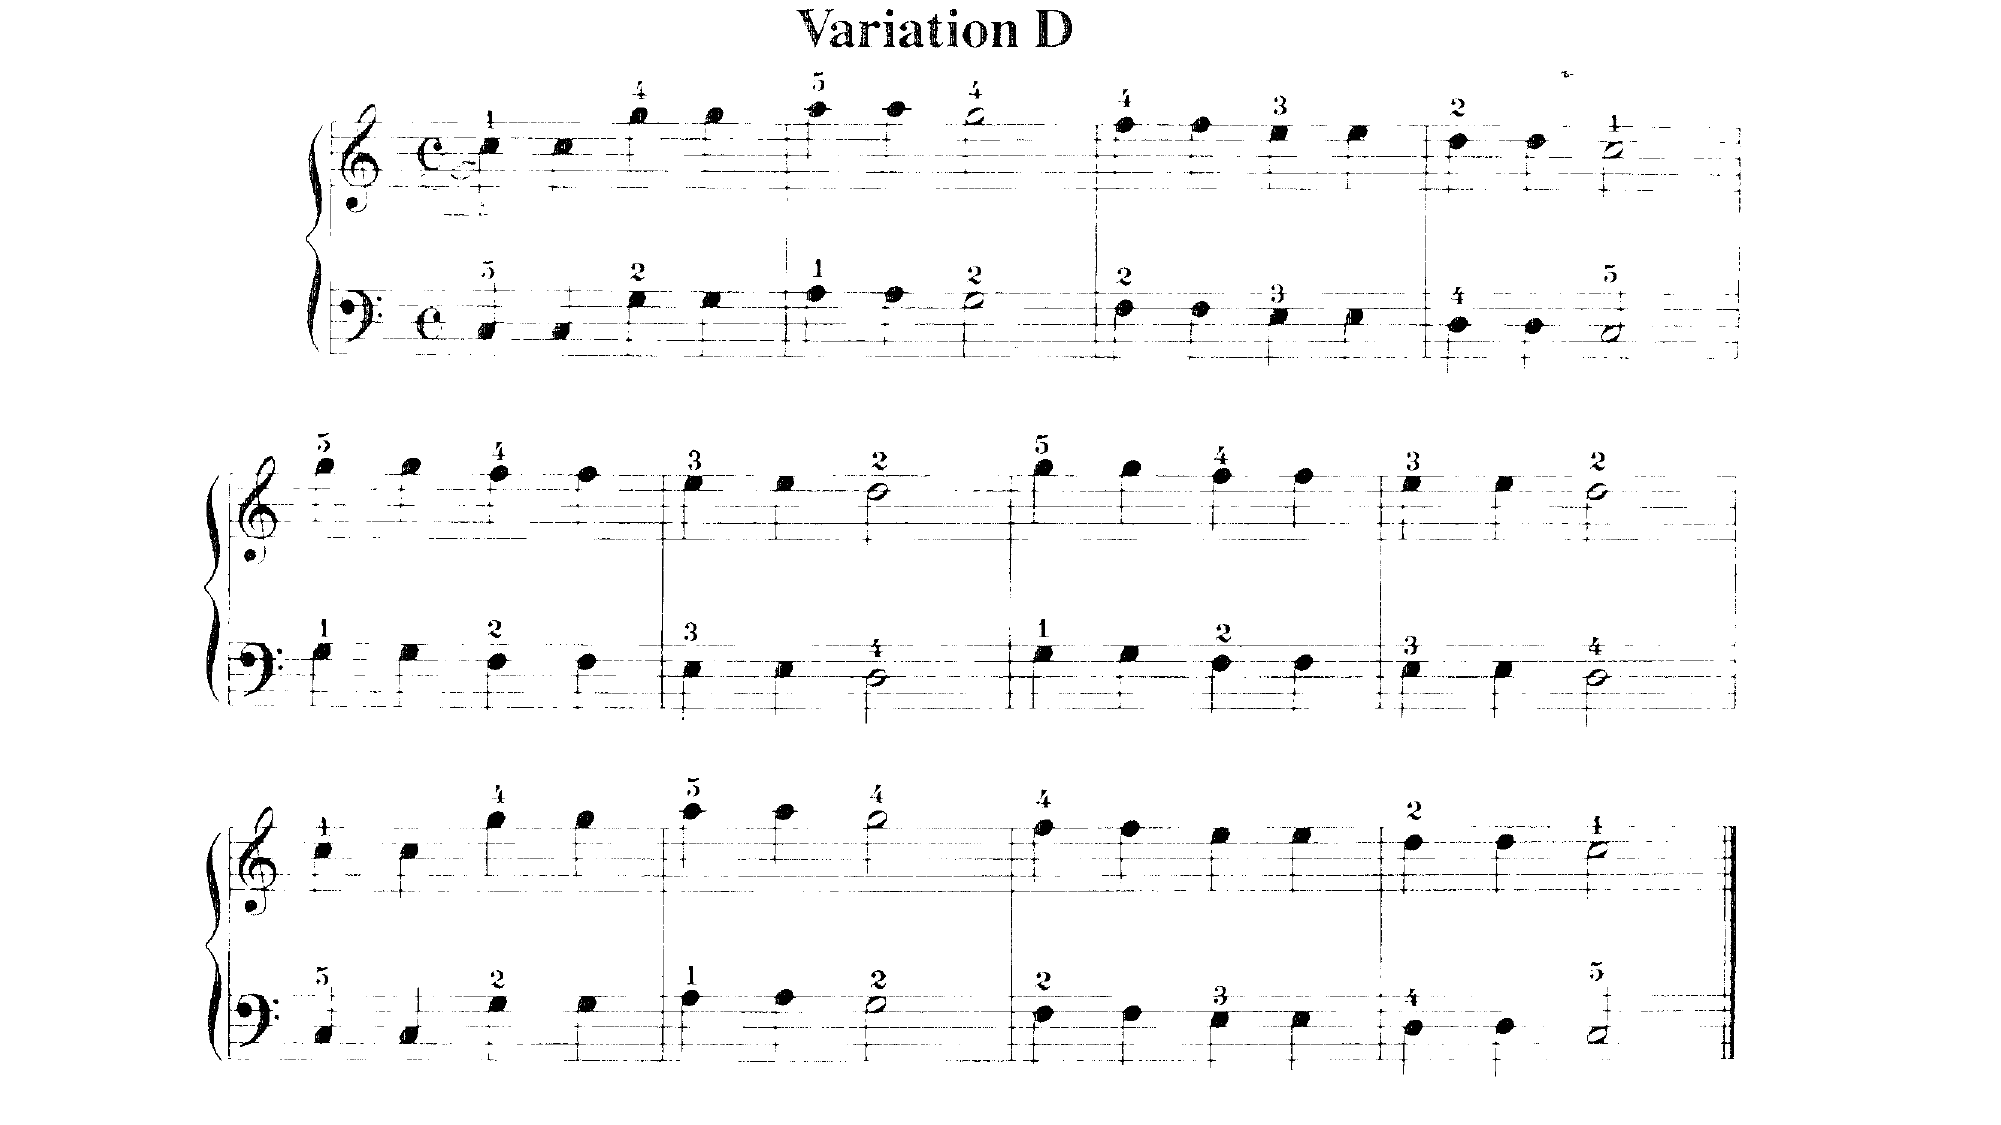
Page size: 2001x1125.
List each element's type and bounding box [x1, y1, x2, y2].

list [185, 0, 1815, 1125]
